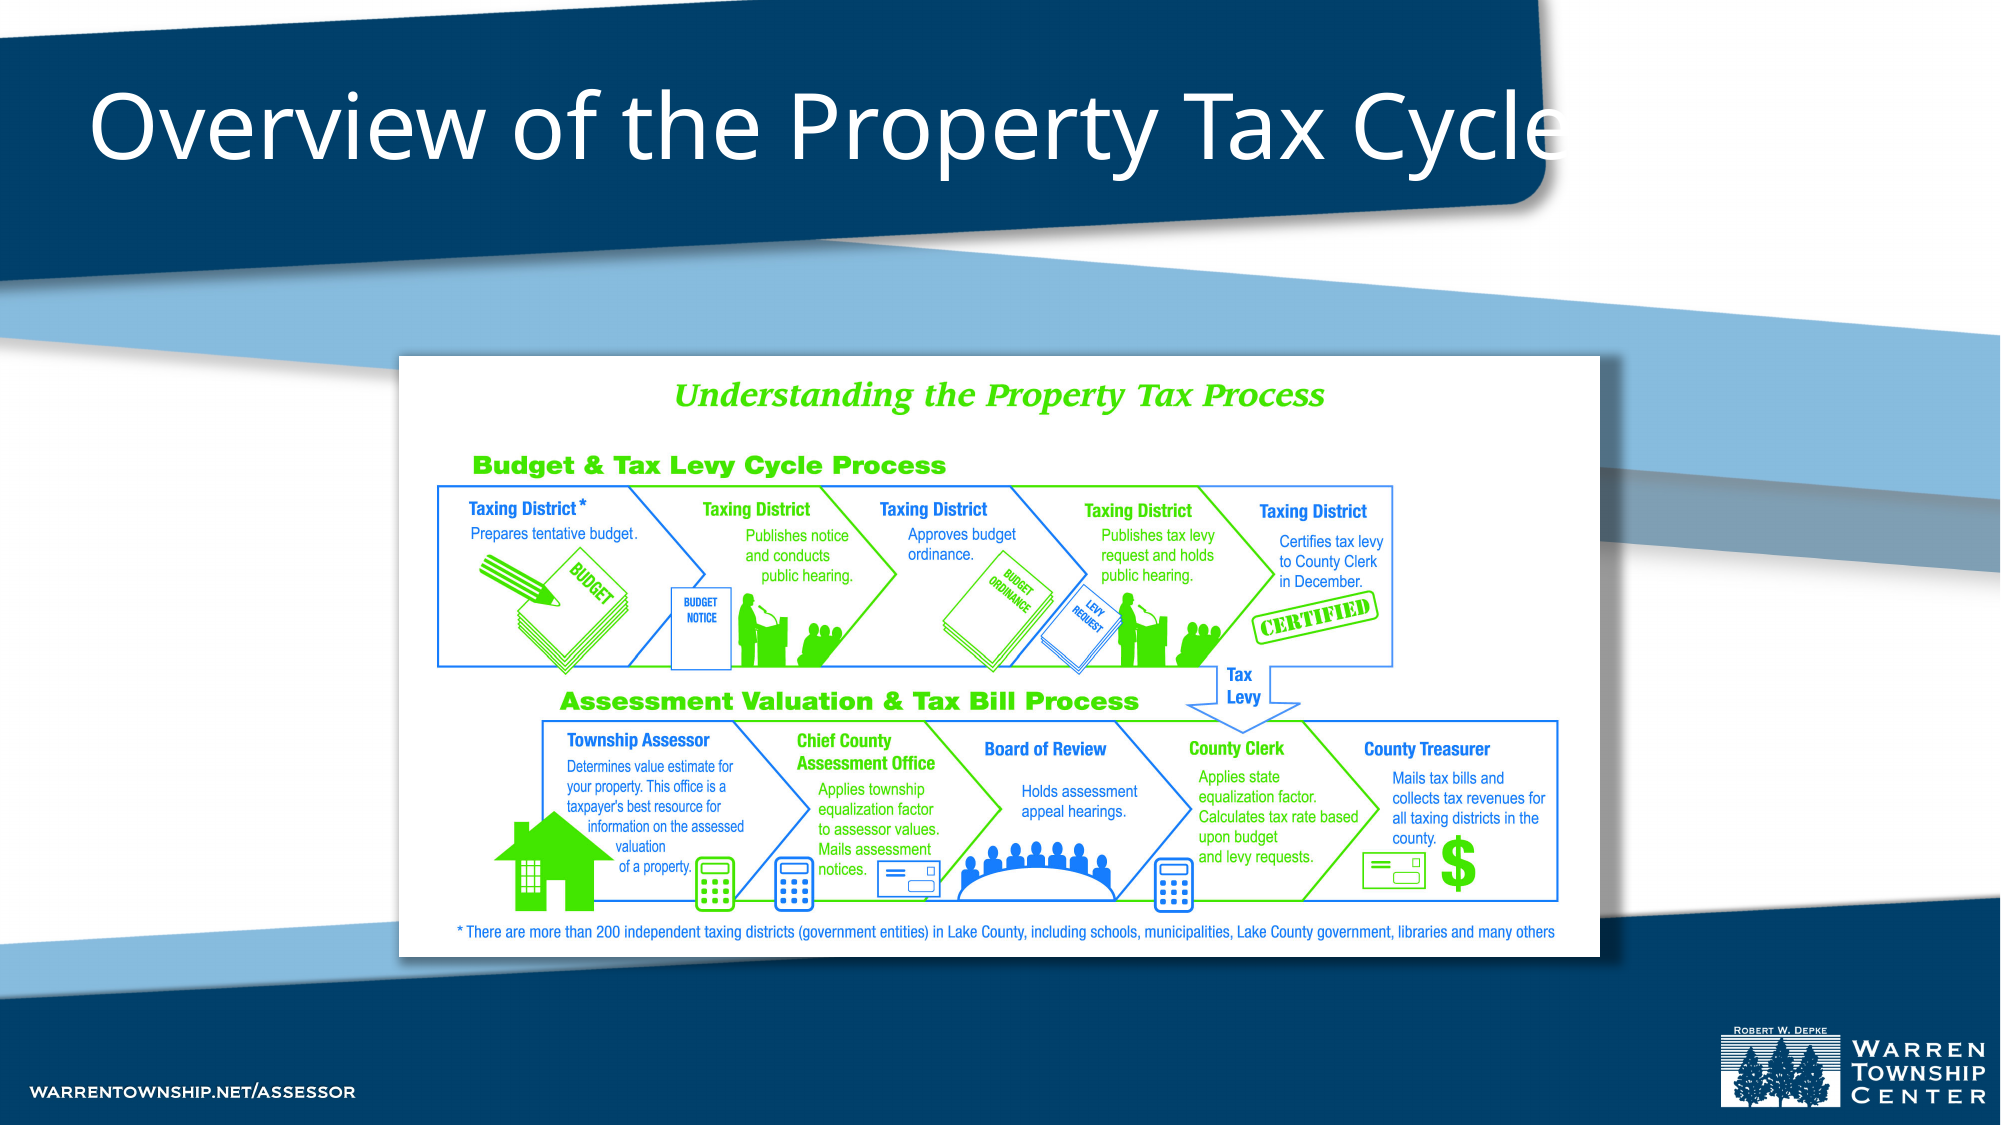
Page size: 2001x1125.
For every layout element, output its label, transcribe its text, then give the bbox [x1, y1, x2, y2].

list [399, 356, 1600, 957]
title Overview of the Property Tax Cycle [72, 21, 1798, 239]
picture [0, 0, 2001, 1125]
